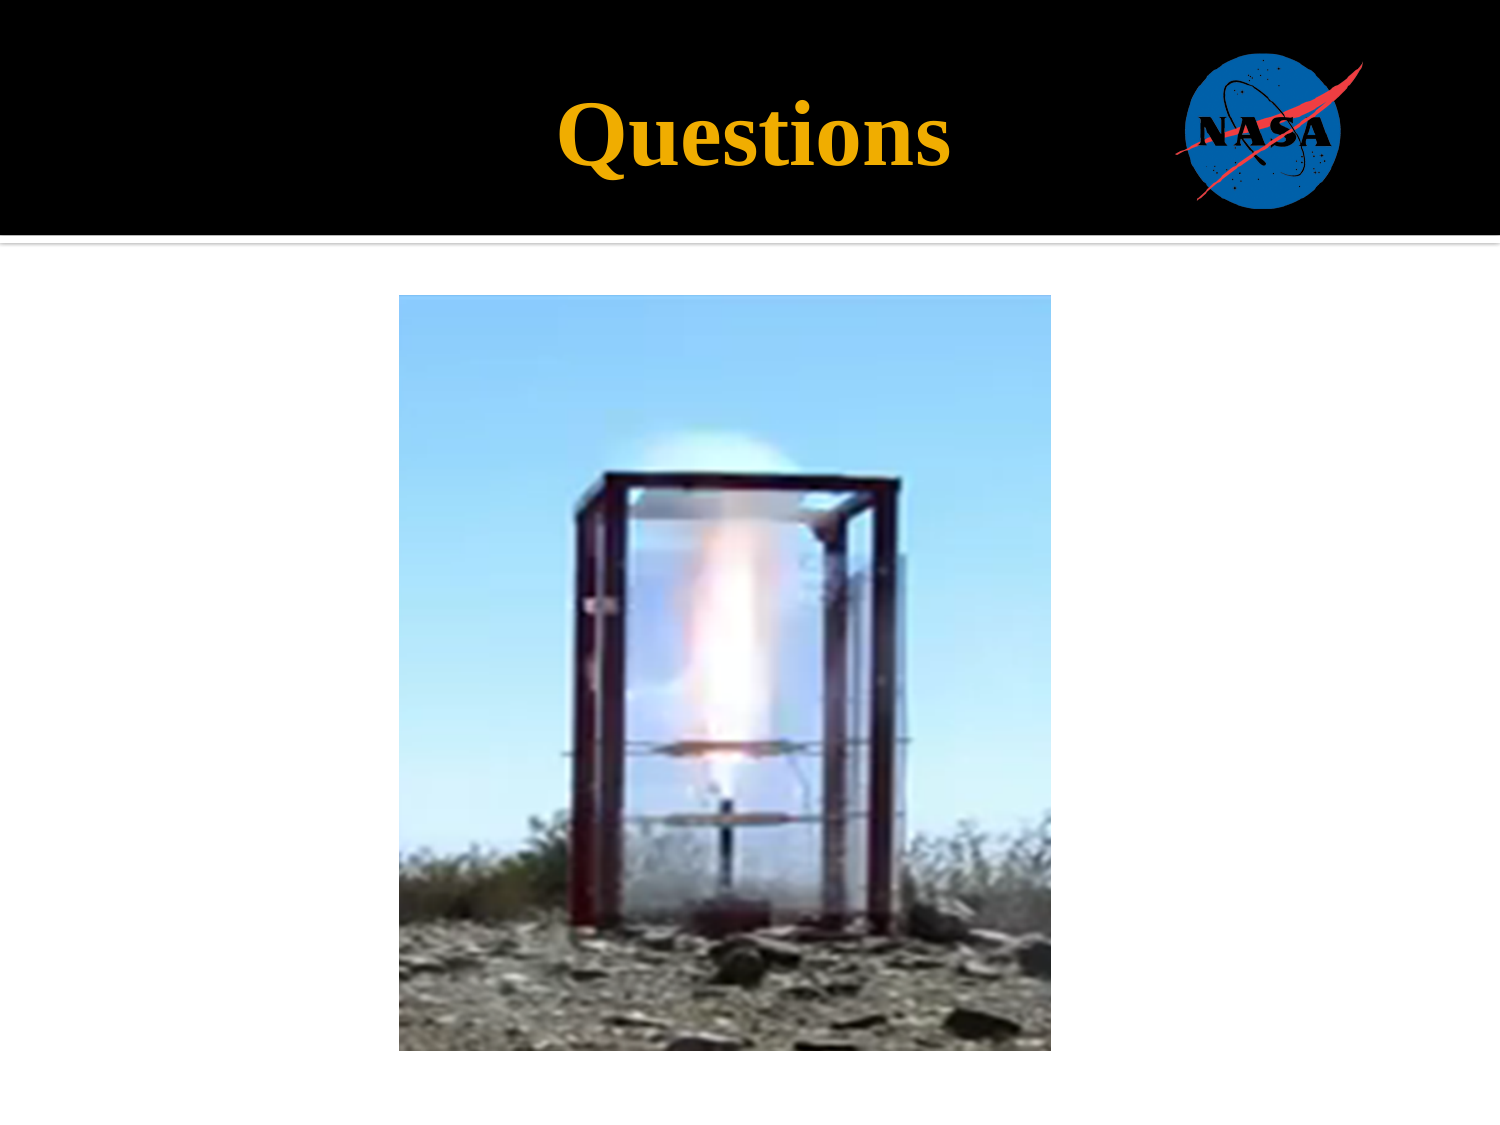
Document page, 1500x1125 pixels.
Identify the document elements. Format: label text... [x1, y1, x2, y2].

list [399, 296, 1051, 1051]
title Questions [75, 25, 1425, 231]
picture [1174, 37, 1363, 231]
